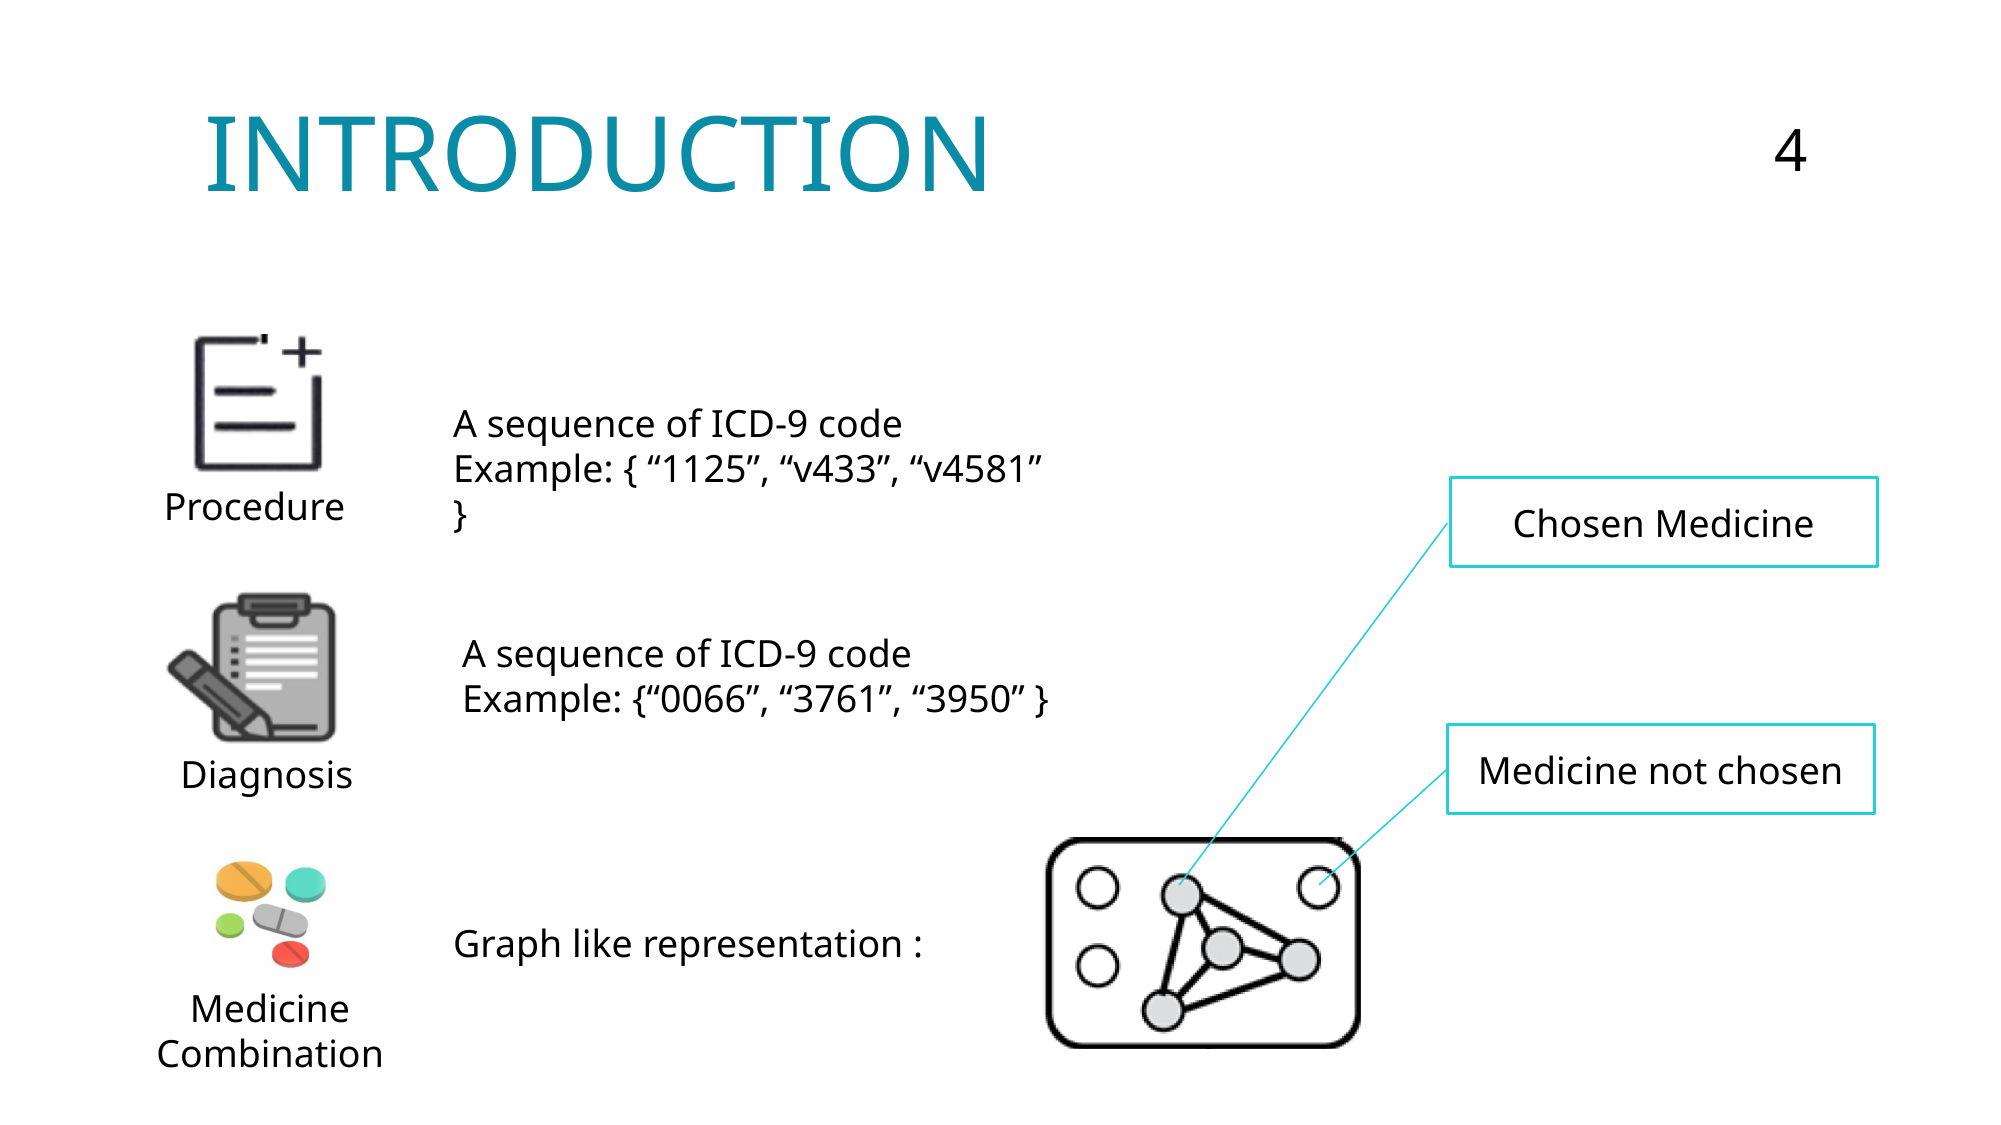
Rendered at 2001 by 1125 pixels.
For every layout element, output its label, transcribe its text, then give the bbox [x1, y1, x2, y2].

text_box Graph like representation : [438, 912, 1037, 973]
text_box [126, 834, 414, 1084]
text_box Introduction [189, 91, 1577, 209]
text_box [1179, 523, 1448, 885]
picture [1043, 837, 1361, 1049]
slide_number 4 [1679, 48, 1853, 175]
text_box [165, 589, 376, 805]
text_box Chosen Medicine [1449, 476, 1879, 568]
text_box A sequence of ICD-9 code Example: {“0066”, “3761”, “3950” } [447, 622, 1073, 728]
text_box A sequence of ICD-9 code Example: { “1125”, “v433”, “v4581” } [438, 392, 1064, 543]
text_box 4 [1704, 73, 1878, 200]
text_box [148, 334, 376, 537]
text_box Medicine not chosen [1452, 723, 1876, 815]
